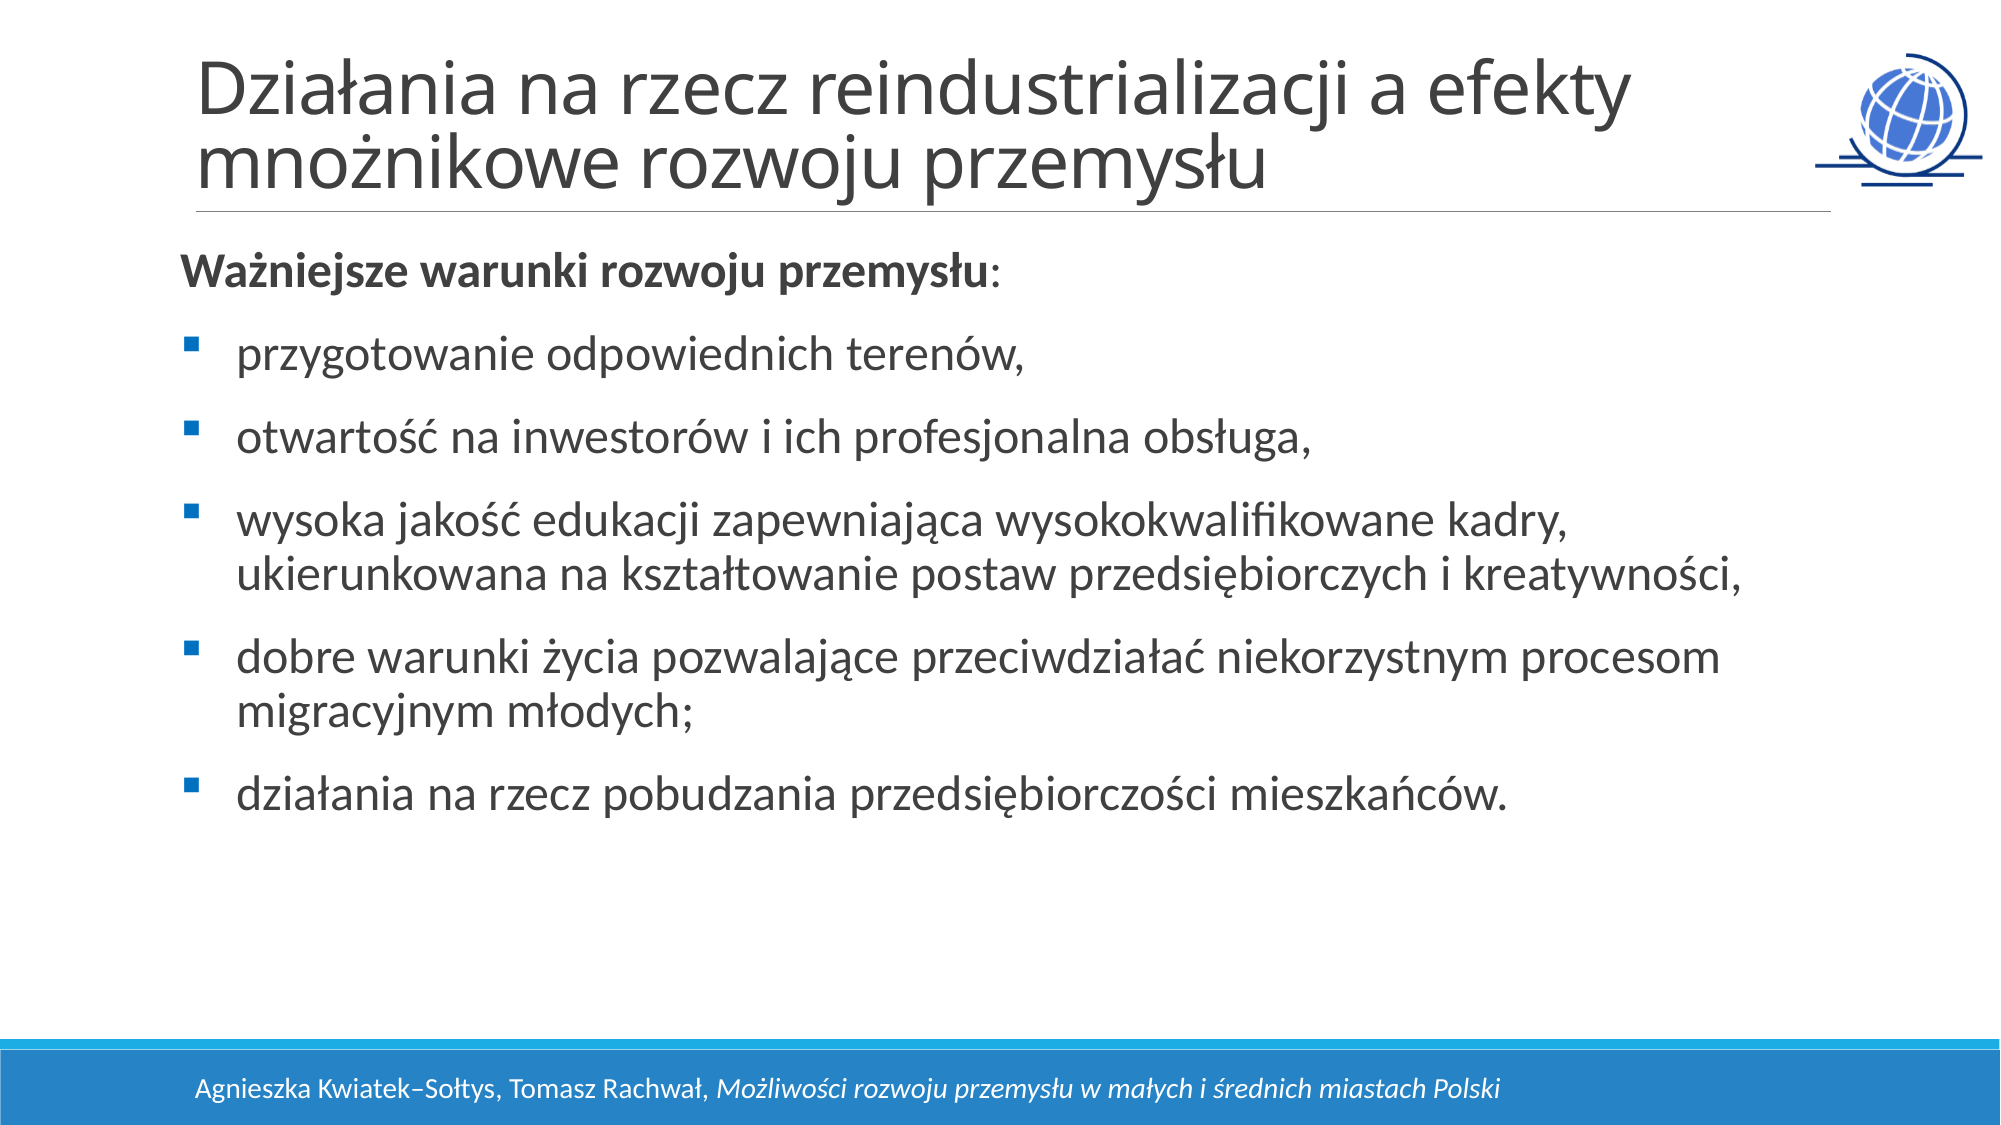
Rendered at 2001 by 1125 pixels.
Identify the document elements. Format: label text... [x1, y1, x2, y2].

picture [1815, 53, 1983, 187]
list Ważniejsze warunki rozwoju przemysłu: przygotowanie odpowiednich terenów, otwartość na inwestorów i ich profesjonalna obsługa, wysoka jakość edukacji zapewniająca wysokokwalifikowane kadry, ukierunkowana na kształtowanie postaw przedsiębiorczych i kreatywności, dobre warunki życia pozwalające przeciwdziałać niekorzystnym procesom migracyjnym młodych; działania na rzecz pobudzania przedsiębiorczości mieszkańców. [180, 236, 1830, 1015]
title Działania na rzecz reindustrializacji a efekty mnożnikowe rozwoju przemysłu [180, 47, 1794, 212]
